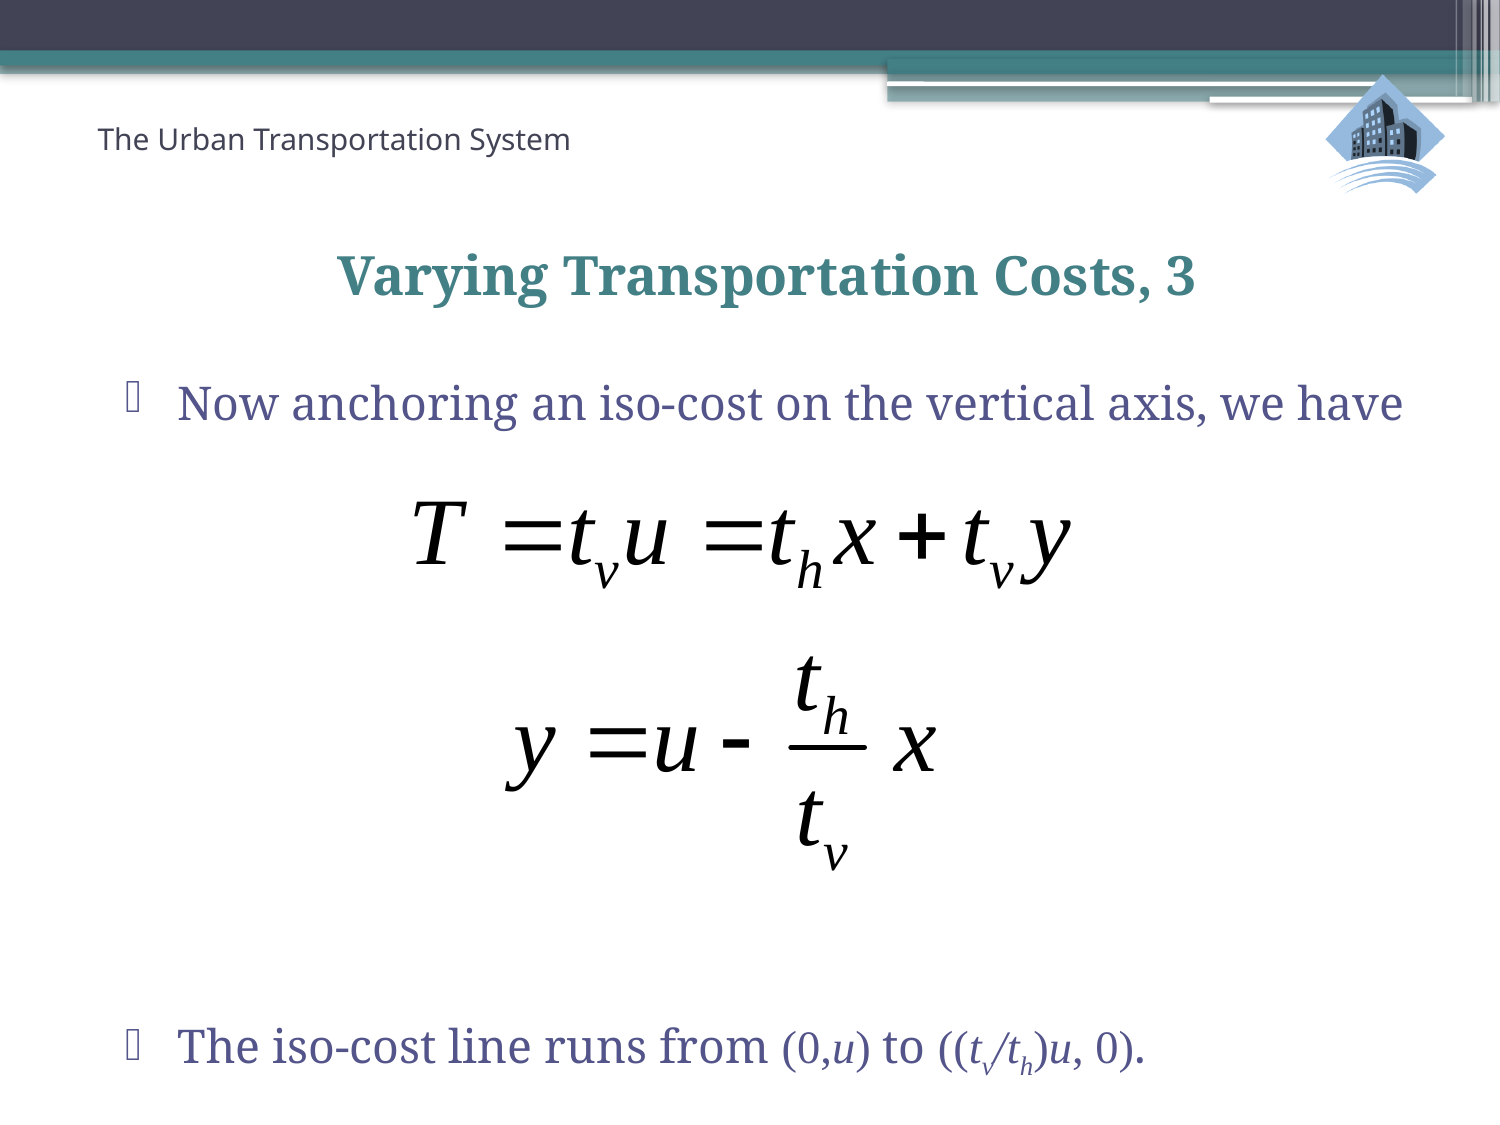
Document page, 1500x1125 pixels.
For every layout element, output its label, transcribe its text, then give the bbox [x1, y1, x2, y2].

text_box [399, 474, 1088, 888]
list Varying Transportation Costs, 3 Now anchoring an iso-cost on the vertical axis, we have The iso-cost line runs from (0,u) to ((tv/th)u, 0). [75, 233, 1425, 1113]
picture [1324, 74, 1445, 194]
title The Urban Transportation System [75, 112, 1319, 200]
